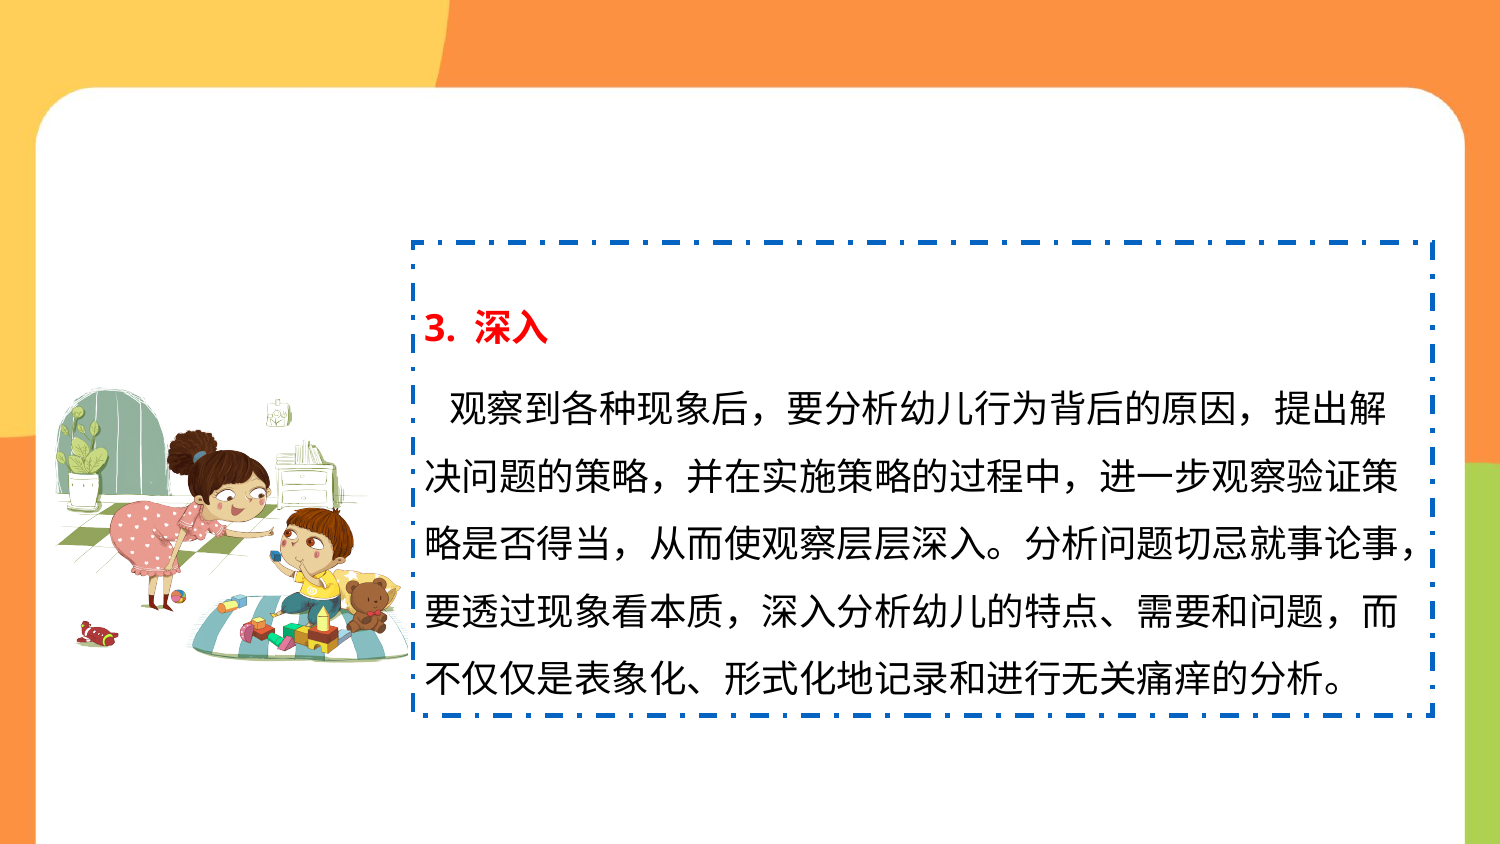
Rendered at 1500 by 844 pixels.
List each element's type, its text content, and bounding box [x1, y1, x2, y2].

picture [0, 0, 1500, 844]
list 3. 深入 观察到各种现象后，要分析幼儿行为背后的原因，提出解决问题的策略，并在实施策略的过程中，进一步观察验证策略是否得当，从而使观察层层深入。分析问题切忌就事论事，要透过现象看本质，深入分析幼儿的特点、需要和问题，而不仅仅是表象化、形式化地记录和进行无关痛痒的分析。 [412, 242, 1433, 716]
